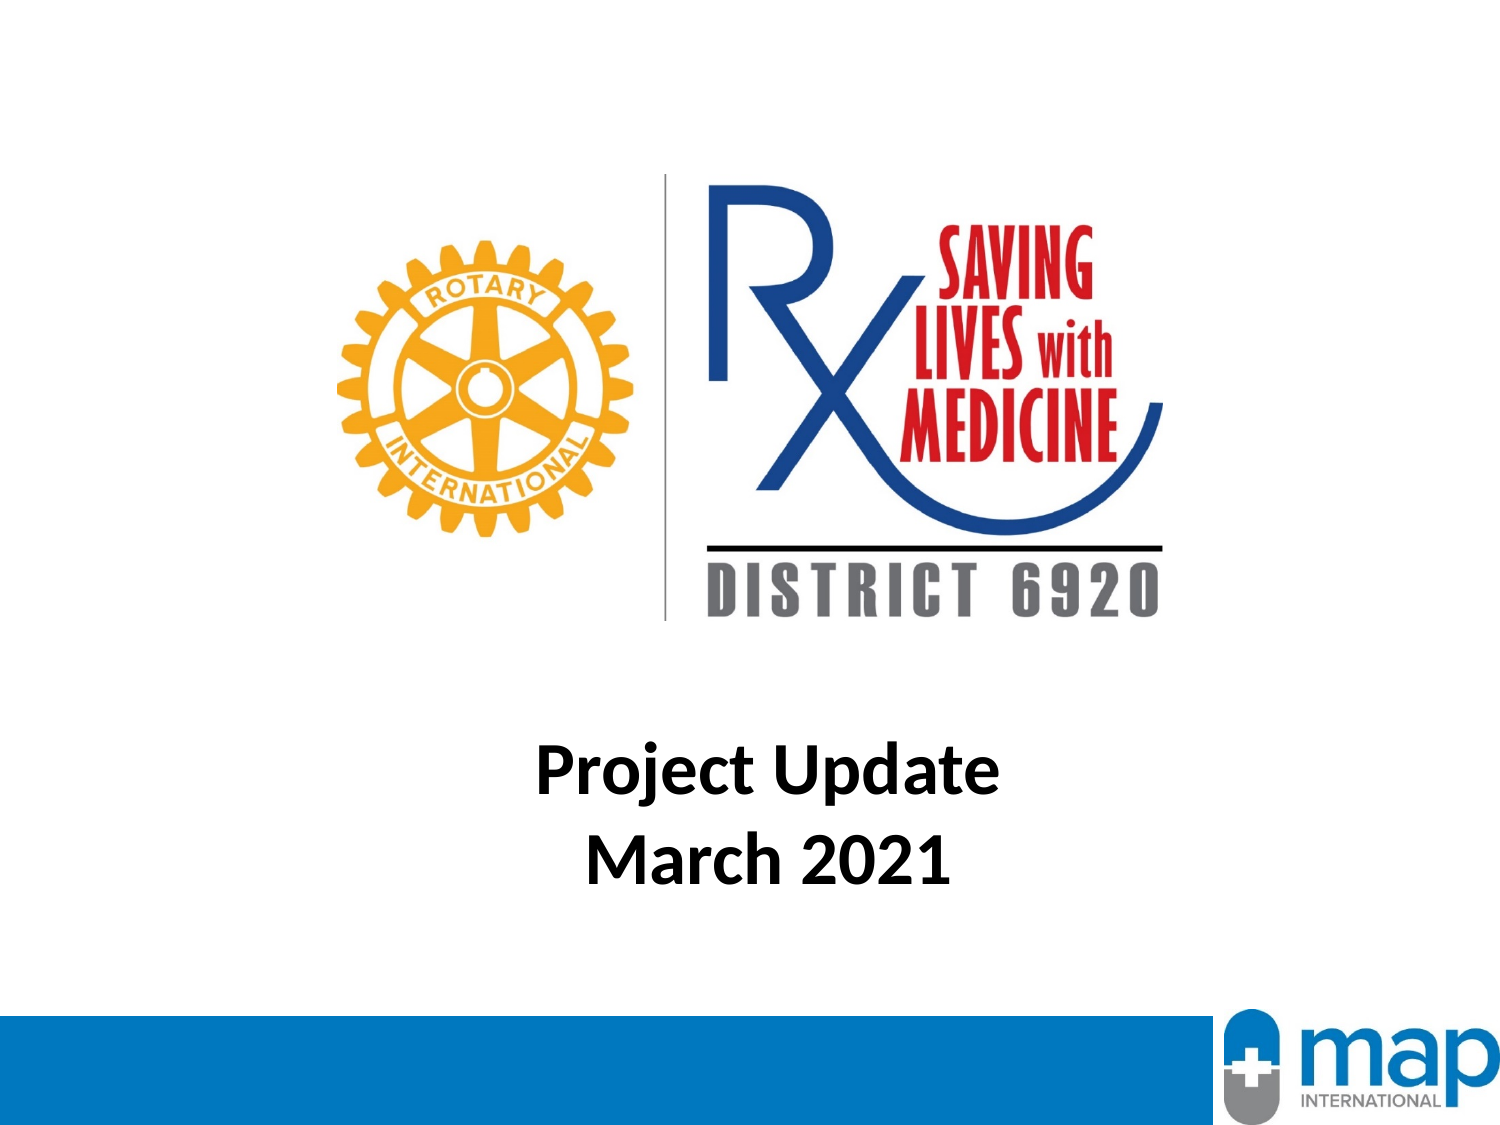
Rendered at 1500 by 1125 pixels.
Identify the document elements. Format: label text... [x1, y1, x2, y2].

picture [336, 174, 1164, 622]
picture [1224, 1009, 1500, 1125]
text_box Project Update March 2021 [324, 712, 1213, 908]
picture [0, 1016, 1213, 1125]
